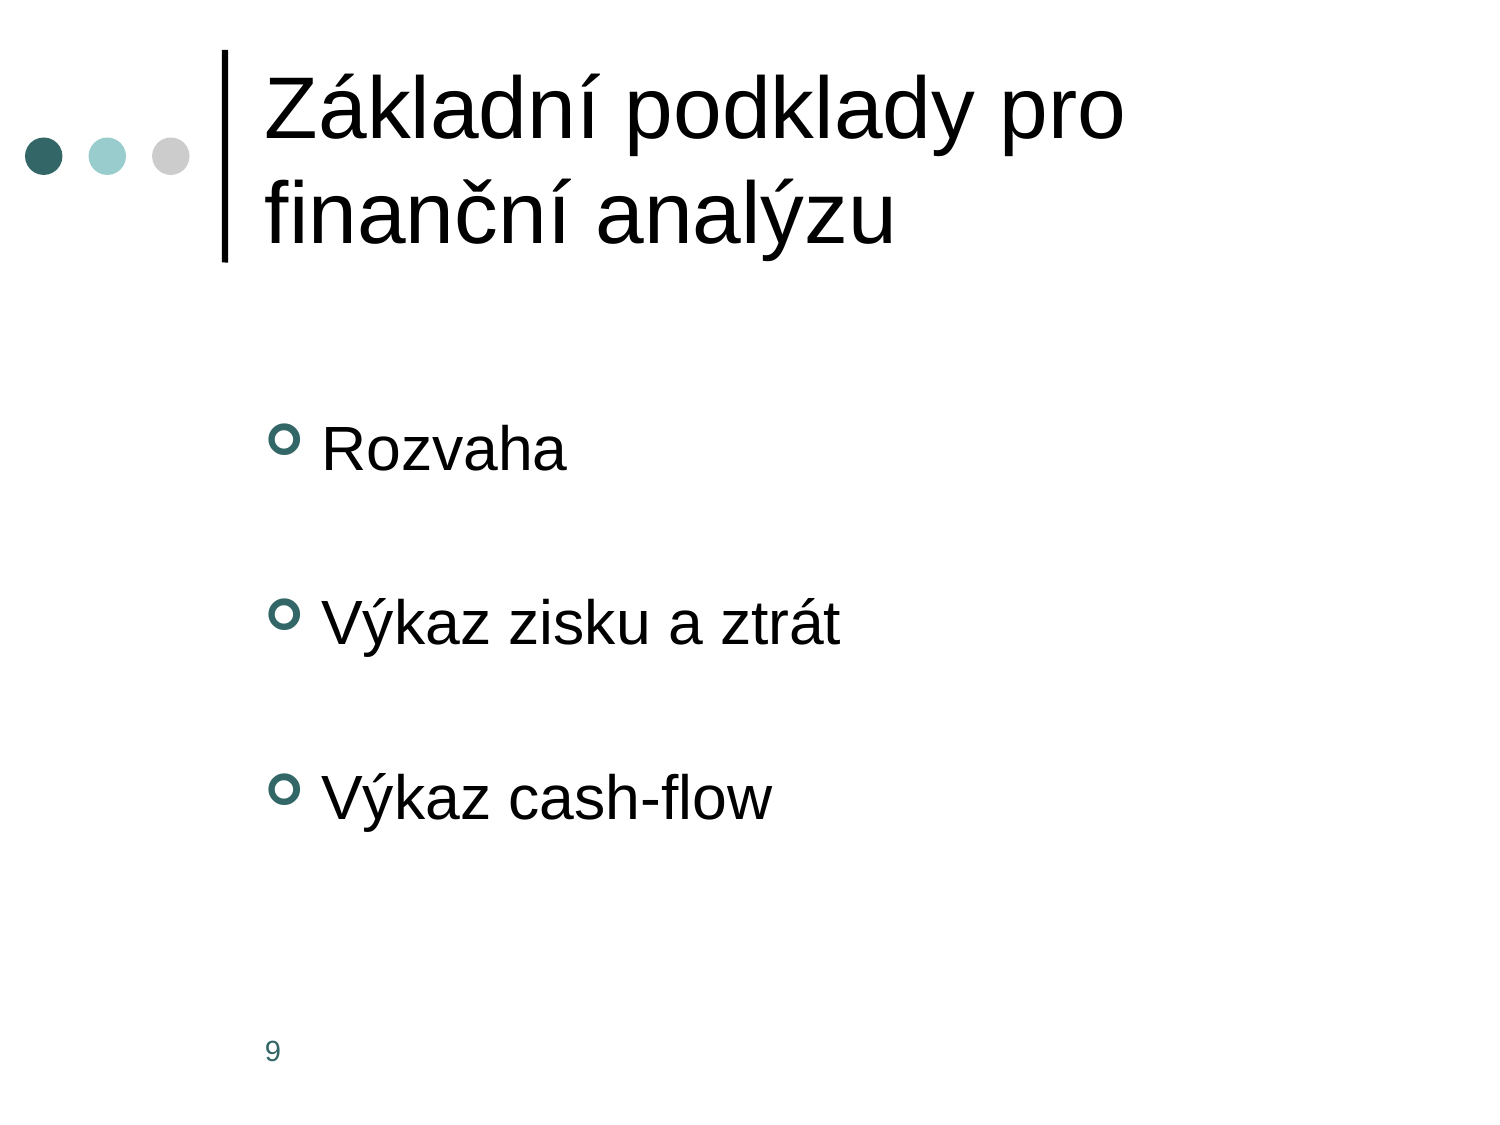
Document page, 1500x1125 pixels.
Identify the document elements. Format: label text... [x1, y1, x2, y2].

list Rozvaha Výkaz zisku a ztrát Výkaz cash-flow [249, 312, 1401, 988]
title Základní podklady pro finanční analýzu [249, 30, 1401, 282]
slide_number 9 [249, 1024, 463, 1101]
